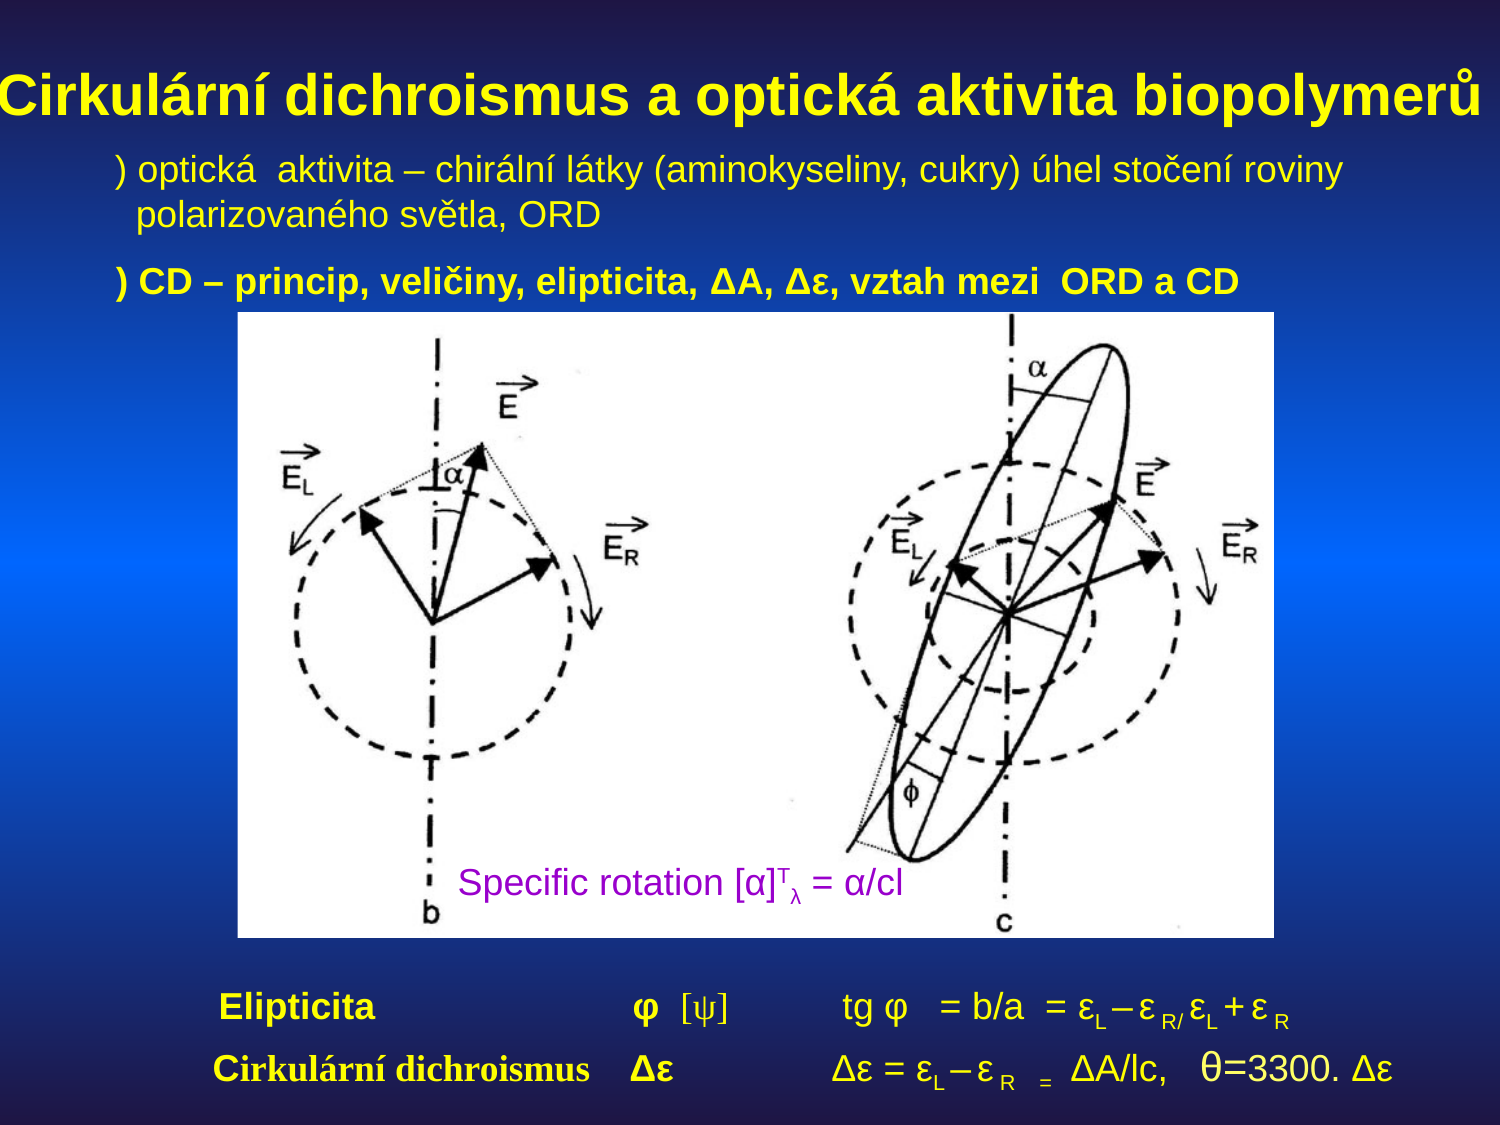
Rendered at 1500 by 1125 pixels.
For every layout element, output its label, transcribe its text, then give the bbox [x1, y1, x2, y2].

text_box Cirkulární dichroismus a optická aktivita biopolymerů [0, 50, 1500, 135]
text_box ) optická aktivita – chirální látky (aminokyseliny, cukry) úhel stočení roviny polarizovaného světla, ORD [99, 137, 1500, 243]
text_box Elipticita φ [ψ] tg φ = b/a = εL – ε R/ εL + ε R [193, 974, 1305, 1041]
picture [237, 312, 1275, 938]
text_box Cirkulární dichroismus Δε Δε = εL – ε R = ΔA/lc, θ=3300. Δε [187, 1032, 1500, 1103]
text_box ) CD – princip, veličiny, elipticita, ΔA, Δε, vztah mezi ORD a CD [101, 249, 1256, 310]
